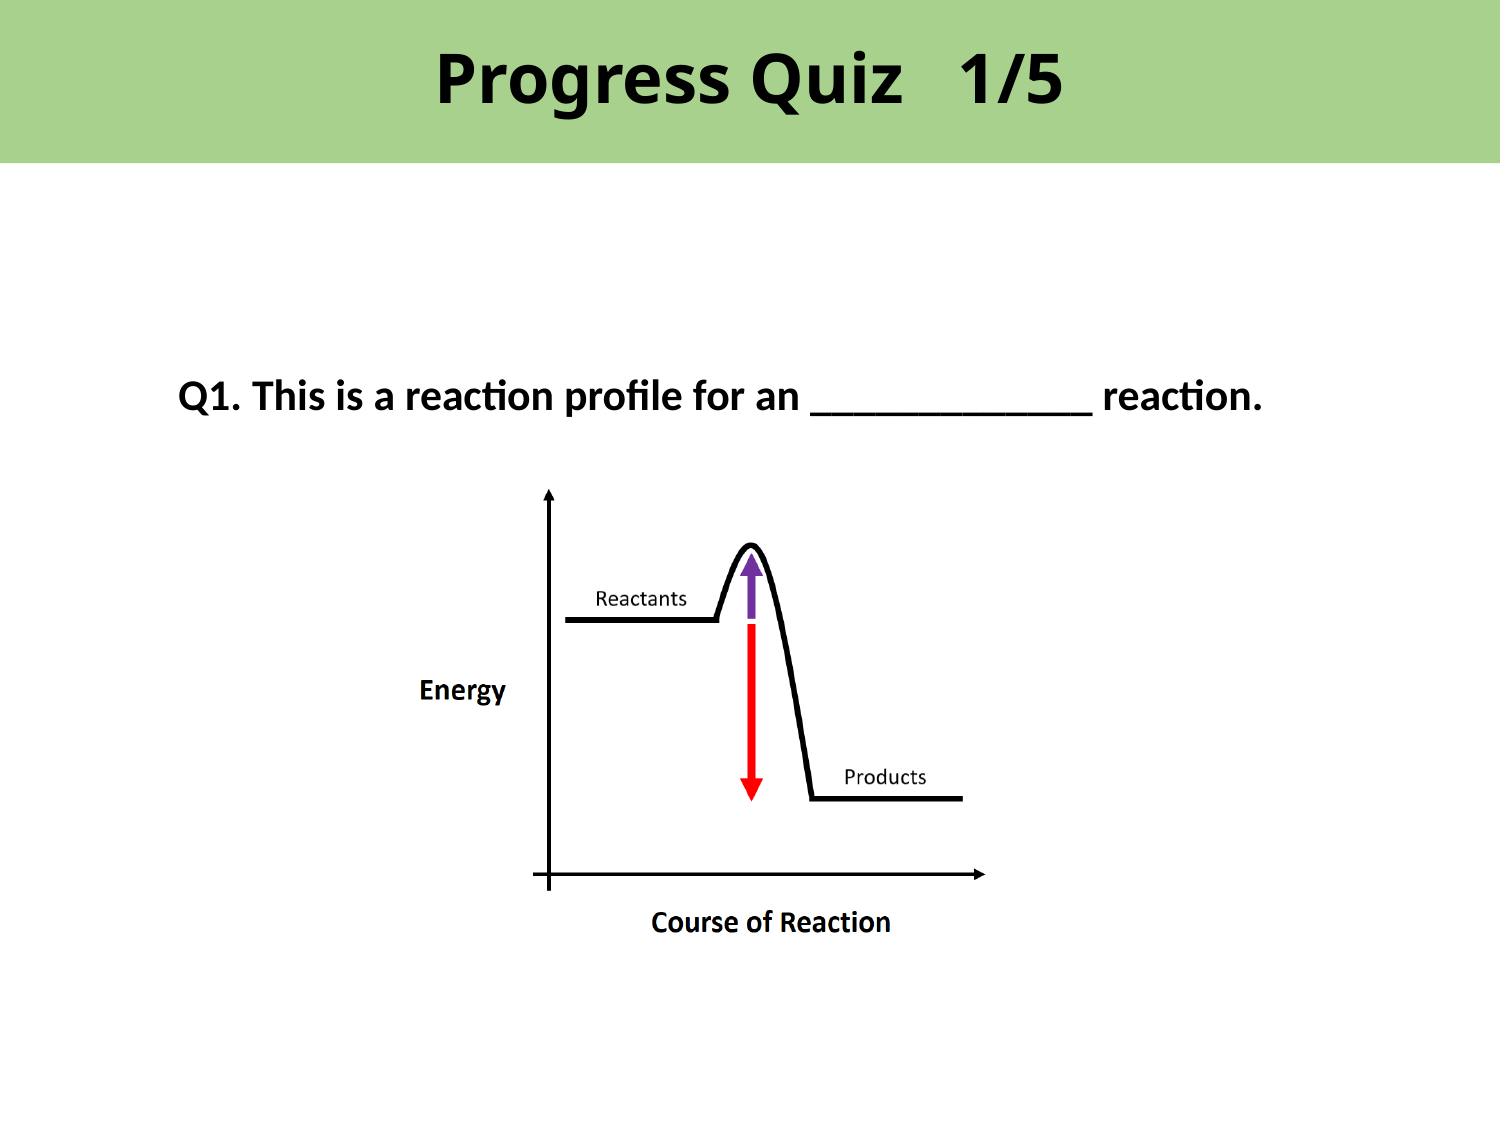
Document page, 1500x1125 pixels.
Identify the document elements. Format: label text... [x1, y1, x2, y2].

picture [406, 475, 1006, 963]
title Progress Quiz 1/5 [0, 0, 1500, 164]
list Q1. This is a reaction profile for an _____________ reaction. [163, 365, 1397, 901]
